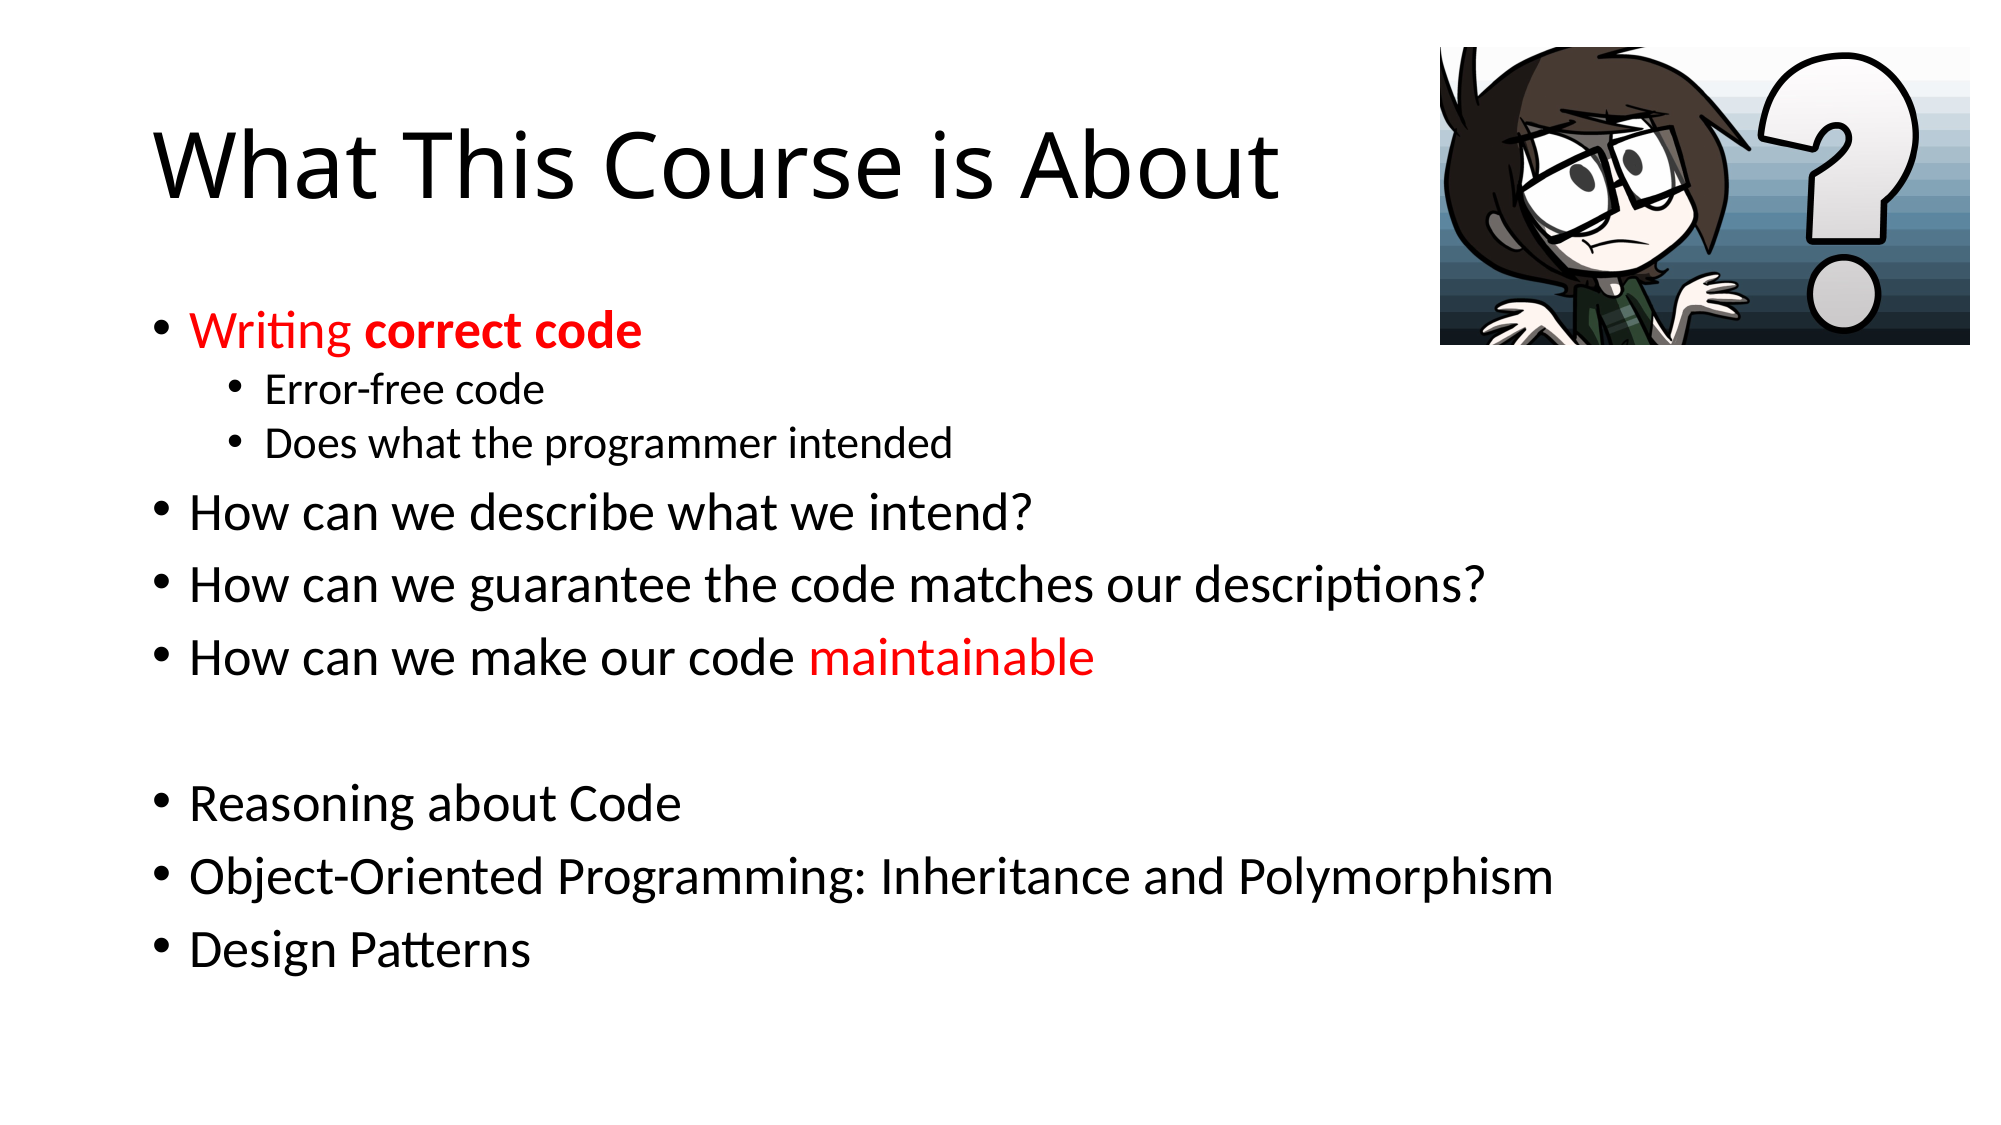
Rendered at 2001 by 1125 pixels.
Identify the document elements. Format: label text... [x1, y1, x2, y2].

text_box What This Course is About [137, 59, 1434, 278]
picture [1439, 46, 1970, 346]
text_box Writing correct code Error-free code Does what the programmer intended How can we describe what we intend? How can we guarantee the code matches our descriptions? How can we make our code maintainable Reasoning about Code Object-Oriented Programming: Inheritance and Polymorphism Design Patterns [137, 299, 1863, 1014]
